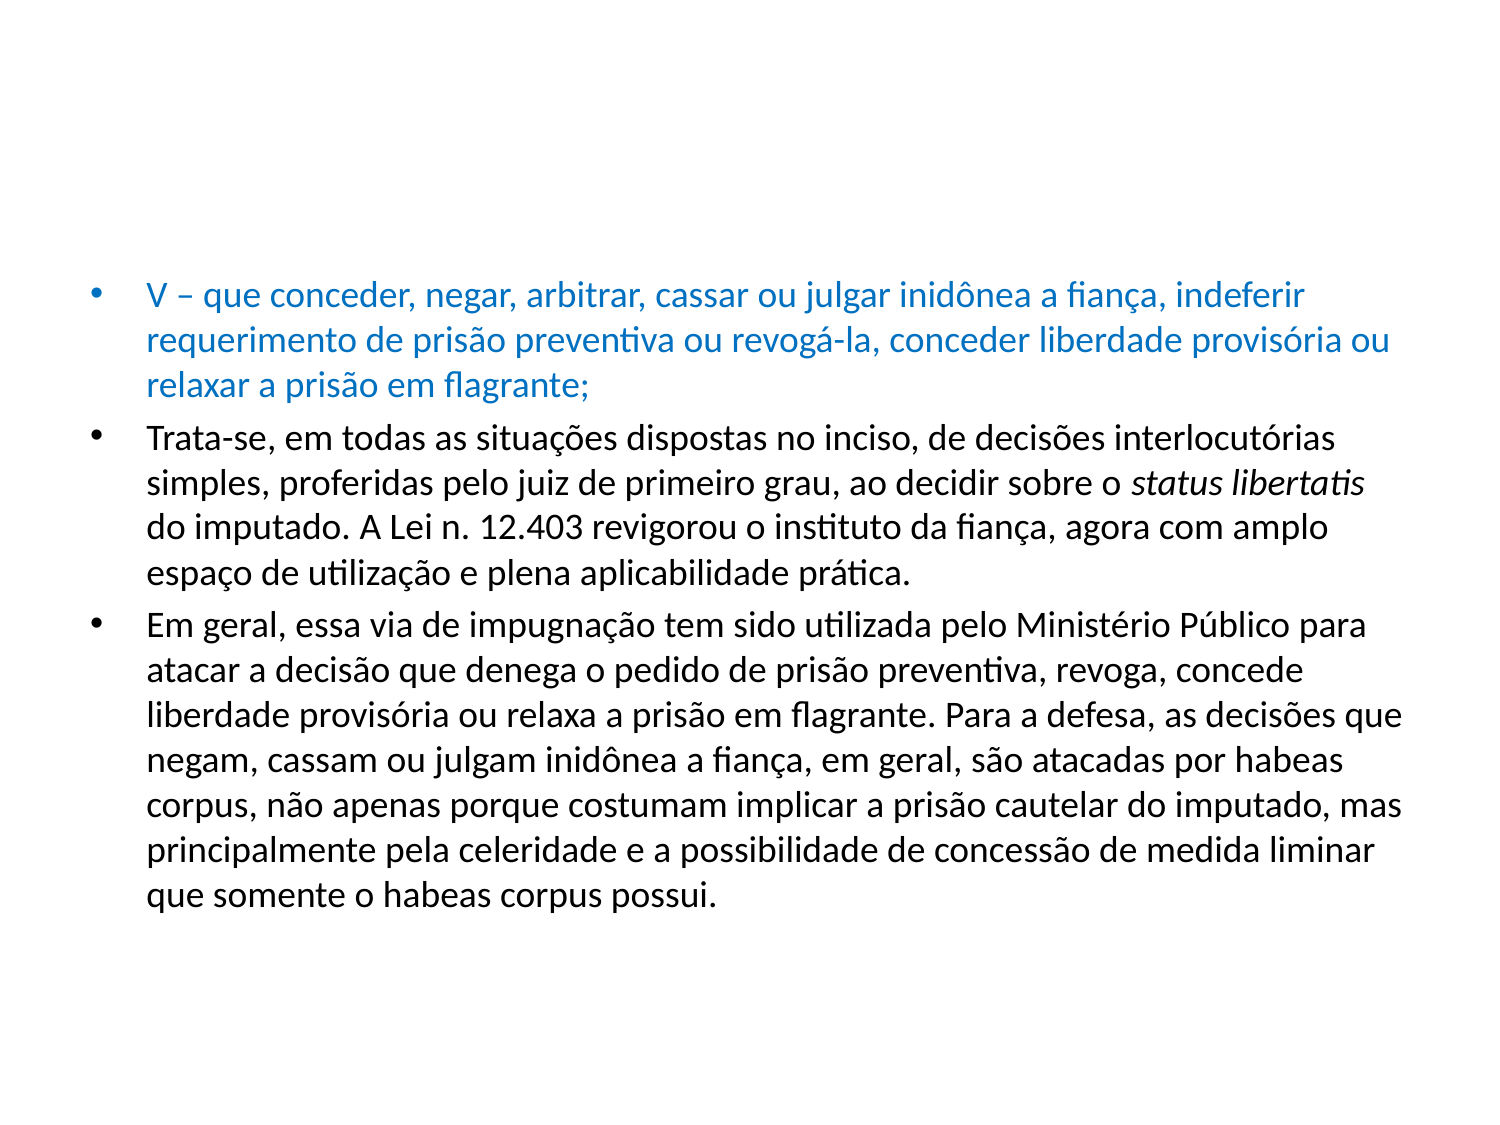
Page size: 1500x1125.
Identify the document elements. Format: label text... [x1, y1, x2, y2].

list V – que conceder, negar, arbitrar, cassar ou julgar inidônea a fiança, indeferir requerimento de prisão preventiva ou revogá-la, conceder liberdade provisória ou relaxar a prisão em flagrante; Trata-se, em todas as situações dispostas no inciso, de decisões interlocutórias simples, proferidas pelo juiz de primeiro grau, ao decidir sobre o status libertatis do imputado. A Lei n. 12.403 revigorou o instituto da fiança, agora com amplo espaço de utilização e plena aplicabilidade prática. Em geral, essa via de impugnação tem sido utilizada pelo Ministério Público para atacar a decisão que denega o pedido de prisão preventiva, revoga, concede liberdade provisória ou relaxa a prisão em flagrante. Para a defesa, as decisões que negam, cassam ou julgam inidônea a fiança, em geral, são atacadas por habeas corpus, não apenas porque costumam implicar a prisão cautelar do imputado, mas principalmente pela celeridade e a possibilidade de concessão de medida liminar que somente o habeas corpus possui. [75, 262, 1425, 1005]
